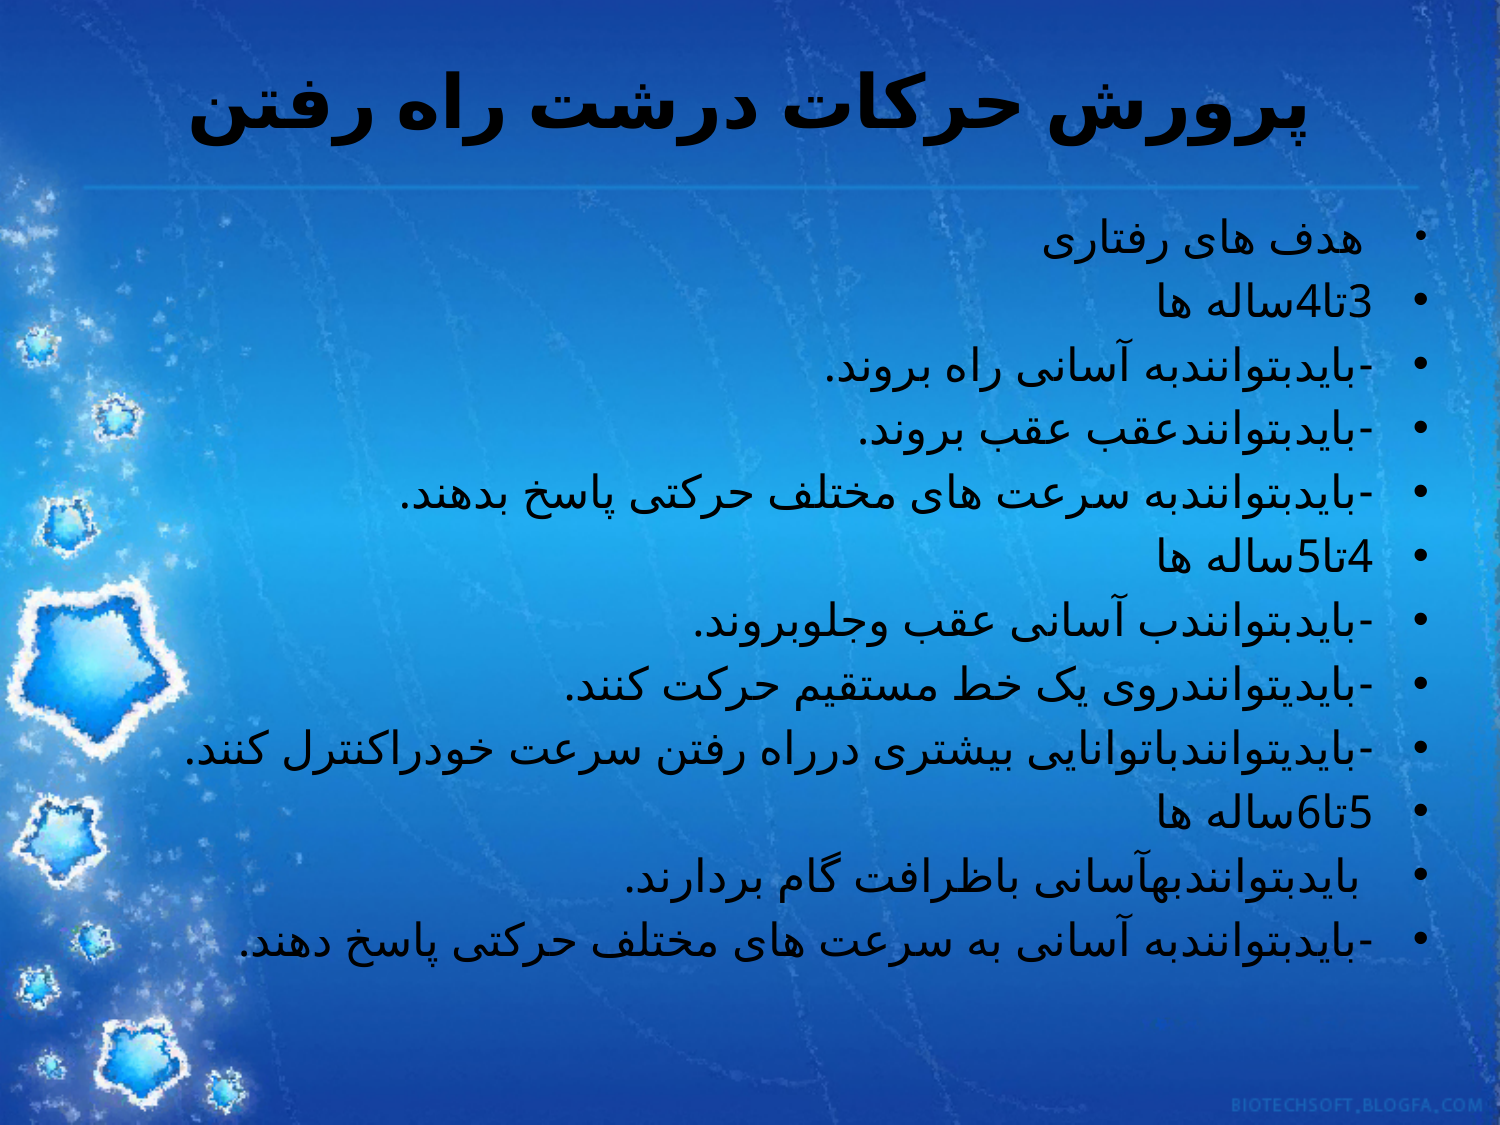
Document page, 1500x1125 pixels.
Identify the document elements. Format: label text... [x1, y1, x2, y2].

list هدف های رفتاری 3تا4ساله ها -بایدبتوانندبه آسانی راه بروند. -بایدبتوانندعقب عقب بروند. -بایدبتوانندبه سرعت های مختلف حرکتی پاسخ بدهند. 4تا5ساله ها -بایدبتوانندب آسانی عقب وجلوبروند. -بایدیتوانندروی یک خط مستقیم حرکت کنند. -بایدیتوانندباتوانایی بیشتری درراه رفتن سرعت خودراکنترل کنند. 5تا6ساله ها بایدبتوانندبهآسانی باظرافت گام بردارند. -بایدبتوانندبه آسانی به سرعت های مختلف حرکتی پاسخ دهند. [75, 200, 1438, 975]
picture [0, 0, 1500, 1125]
title پرورش حرکات درشت راه رفتن [75, 45, 1425, 200]
